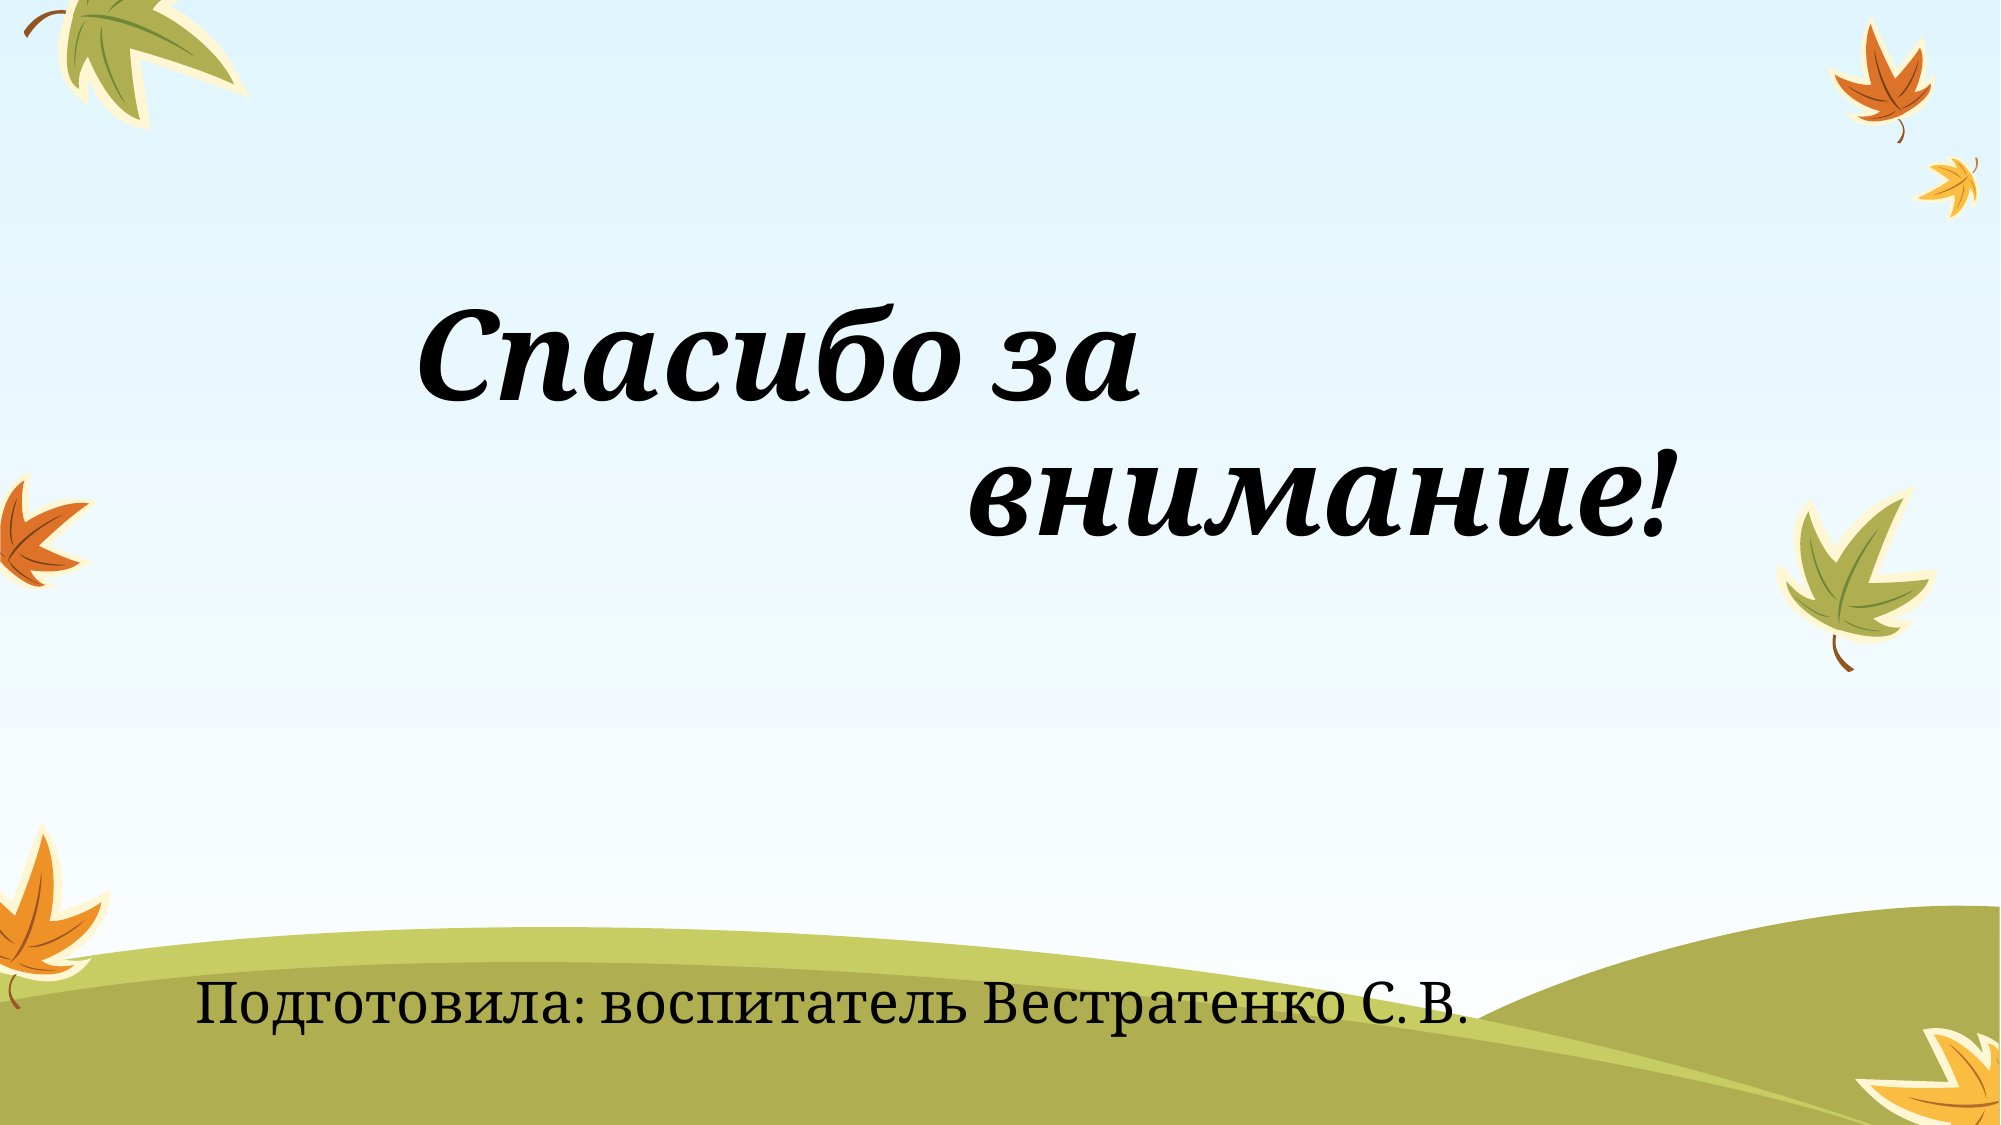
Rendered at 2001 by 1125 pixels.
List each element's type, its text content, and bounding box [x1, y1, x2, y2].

title Спасибо за внимание! [180, 195, 1756, 570]
list Подготовила: воспитатель Вестратенко С. В. [180, 804, 1756, 1048]
